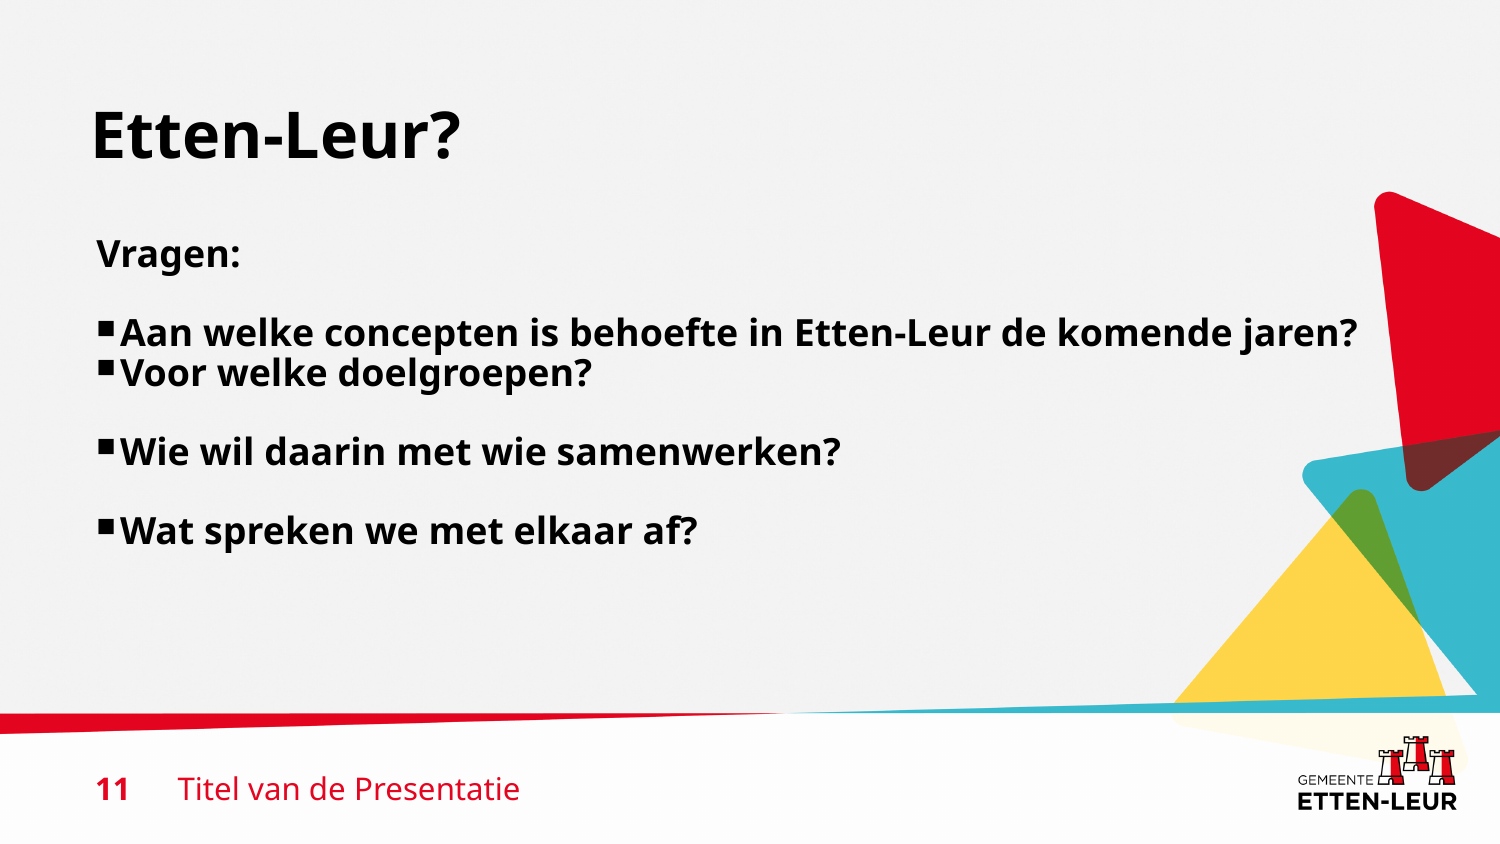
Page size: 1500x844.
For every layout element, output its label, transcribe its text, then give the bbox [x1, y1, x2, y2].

footer Titel van de Presentatie [171, 767, 787, 813]
title Etten-Leur? [75, 38, 1453, 179]
slide_number 11 [89, 767, 169, 813]
picture [0, 0, 1500, 844]
list Vragen: Aan welke concepten is behoefte in Etten-Leur de komende jaren? Voor welke doelgroepen? Wie wil daarin met wie samenwerken? Wat spreken we met elkaar af? [75, 190, 1453, 747]
